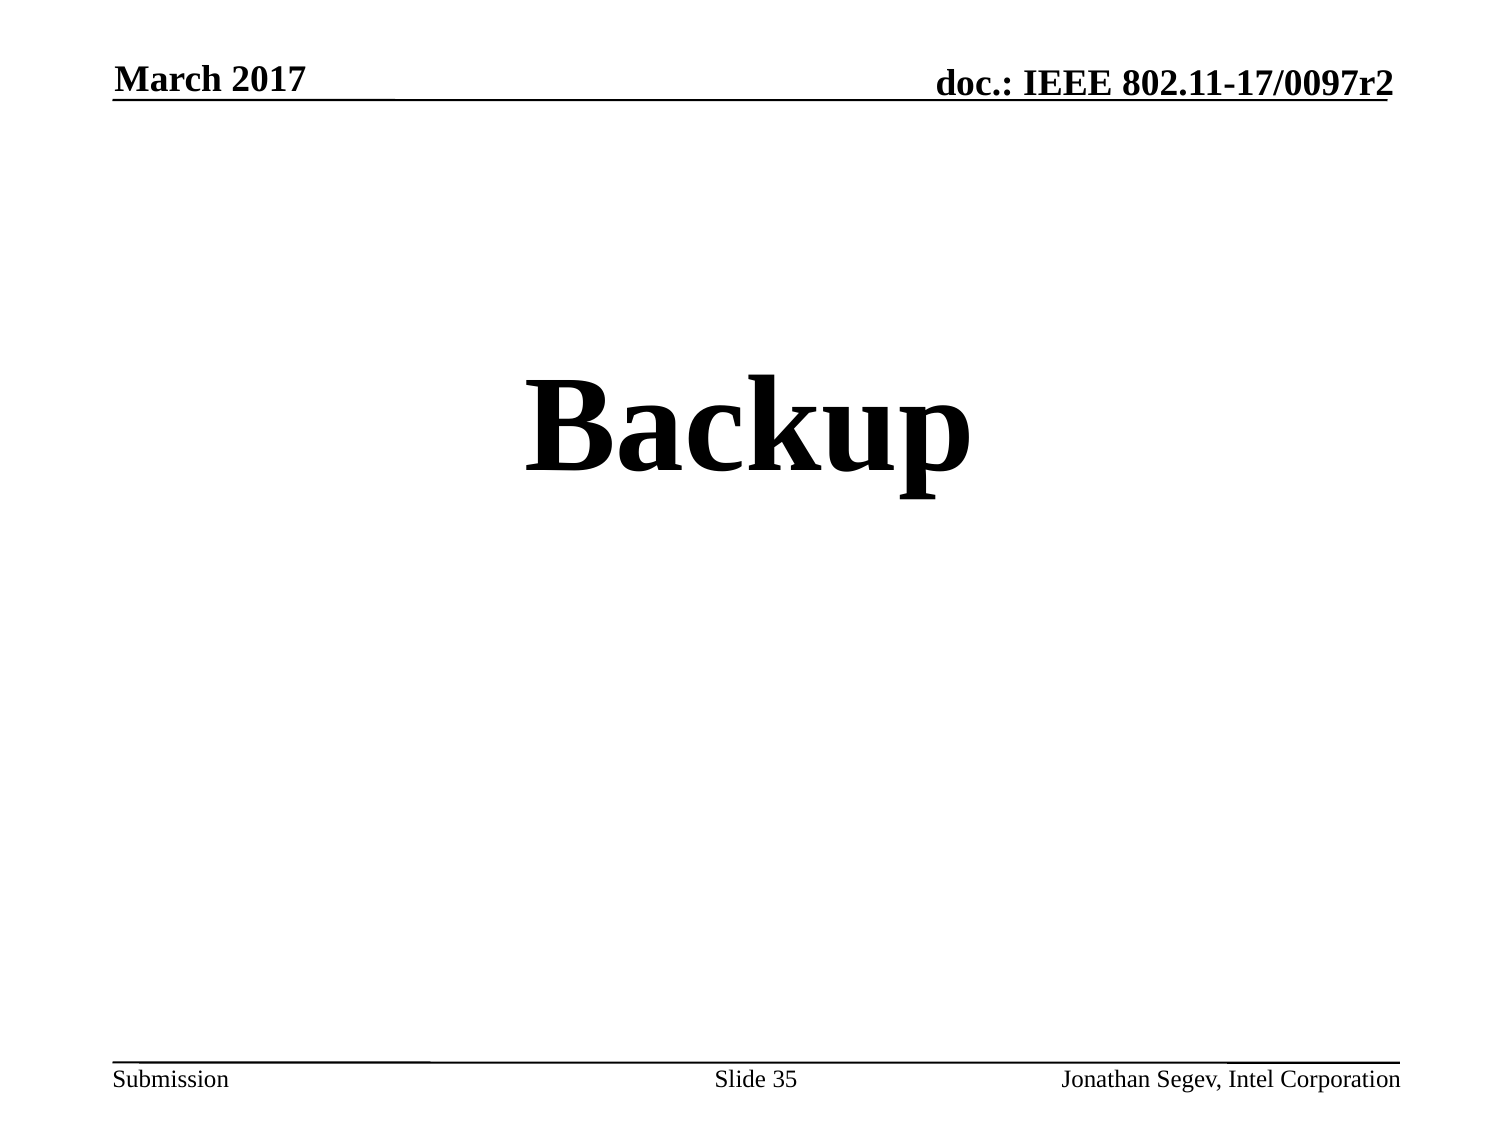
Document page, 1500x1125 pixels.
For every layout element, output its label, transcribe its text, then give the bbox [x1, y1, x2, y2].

slide_number Slide 35 [712, 1061, 800, 1123]
footer Jonathan Segev, Intel Corporation [878, 1061, 1402, 1093]
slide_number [114, 54, 423, 100]
list Backup [112, 324, 1388, 1000]
